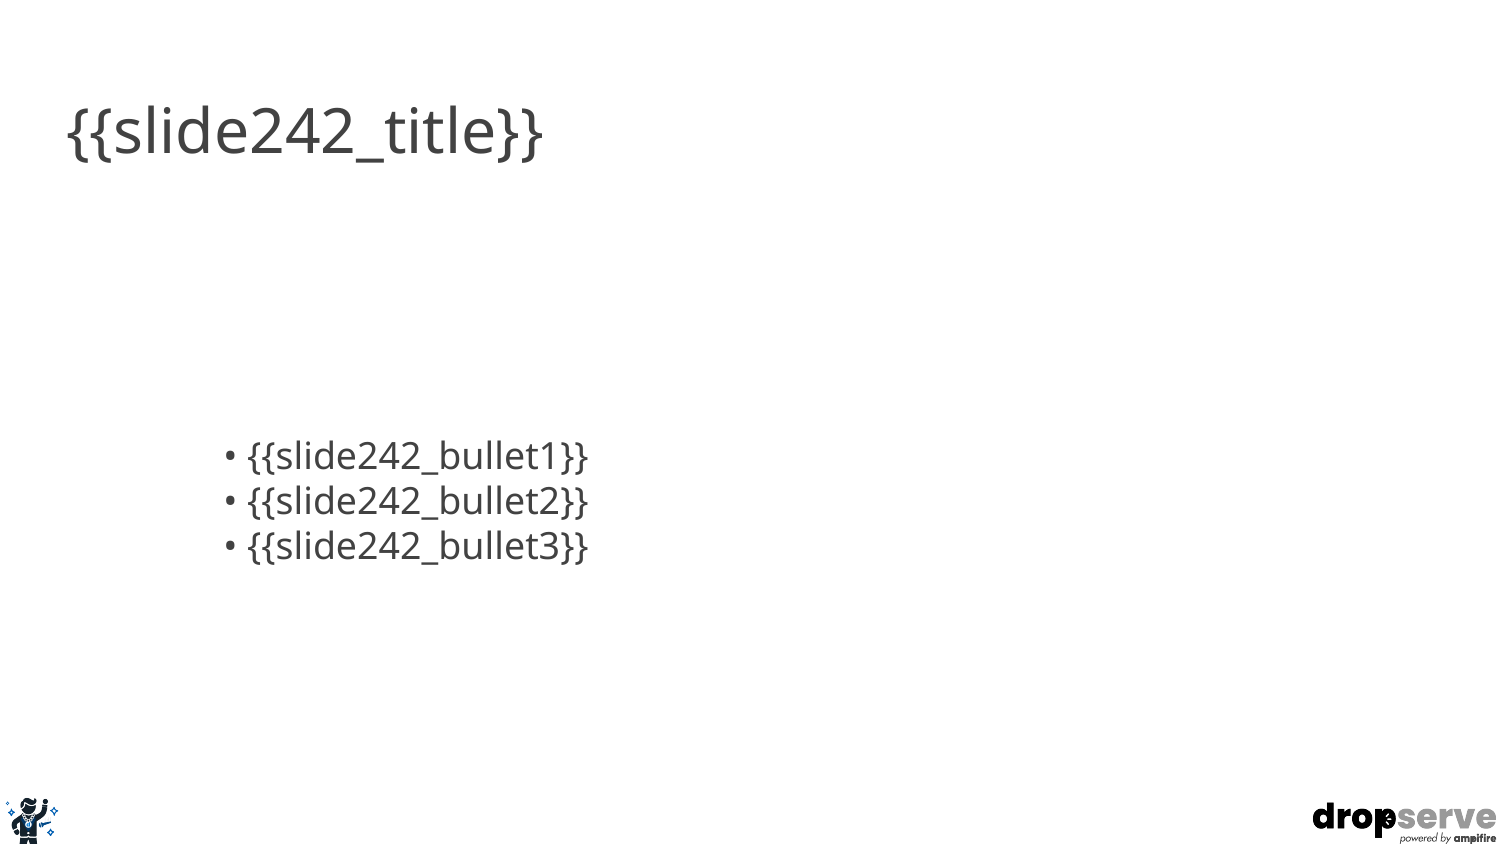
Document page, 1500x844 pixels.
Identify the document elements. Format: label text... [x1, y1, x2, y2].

picture [0, 792, 64, 844]
picture [1309, 792, 1500, 844]
title {{slide242_title}} [51, 61, 1449, 182]
text_box • {{slide242_bullet1}} • {{slide242_bullet2}} • {{slide242_bullet3}} [208, 416, 1042, 730]
